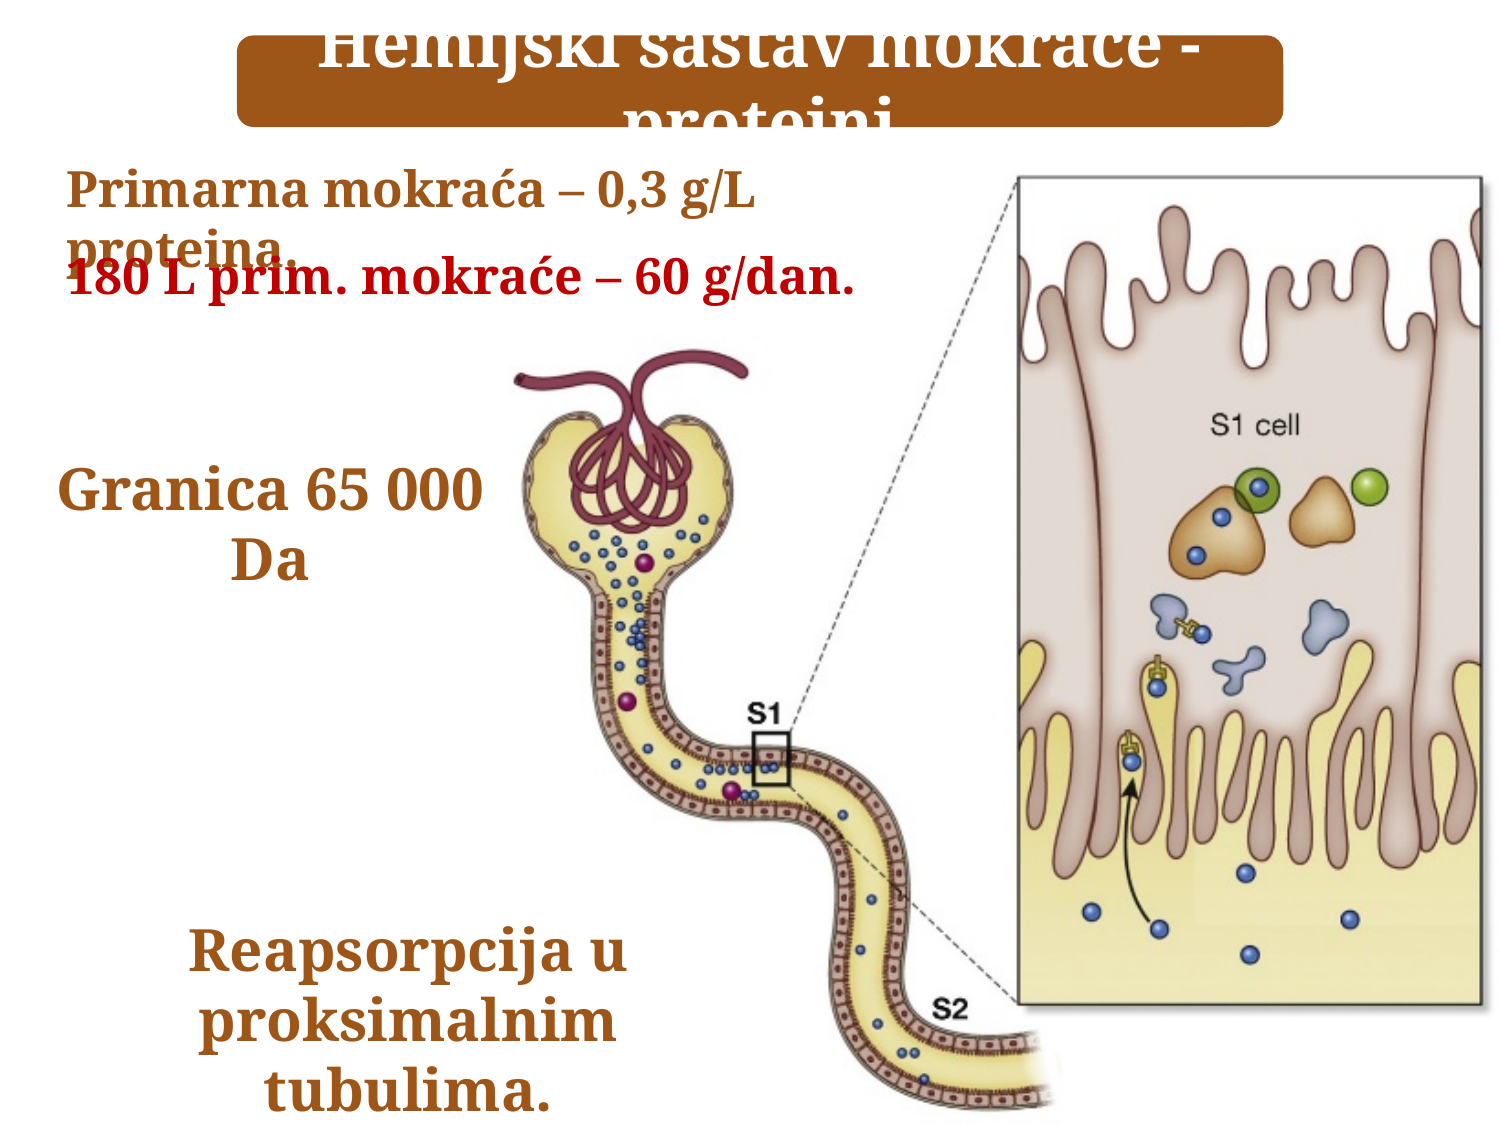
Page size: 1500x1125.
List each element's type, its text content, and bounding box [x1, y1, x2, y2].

text_box Granica 65 000 Da [0, 444, 502, 600]
picture [507, 161, 1500, 1125]
text_box Primarna mokraća – 0,3 g/L proteina. [51, 149, 919, 237]
text_box Reapsorpcija u proksimalnim tubulima. [84, 905, 502, 1125]
text_box Hemijski sastav mokraće - proteini [236, 35, 1284, 128]
text_box 180 L prim. mokraće – 60 g/dan. [51, 237, 502, 313]
